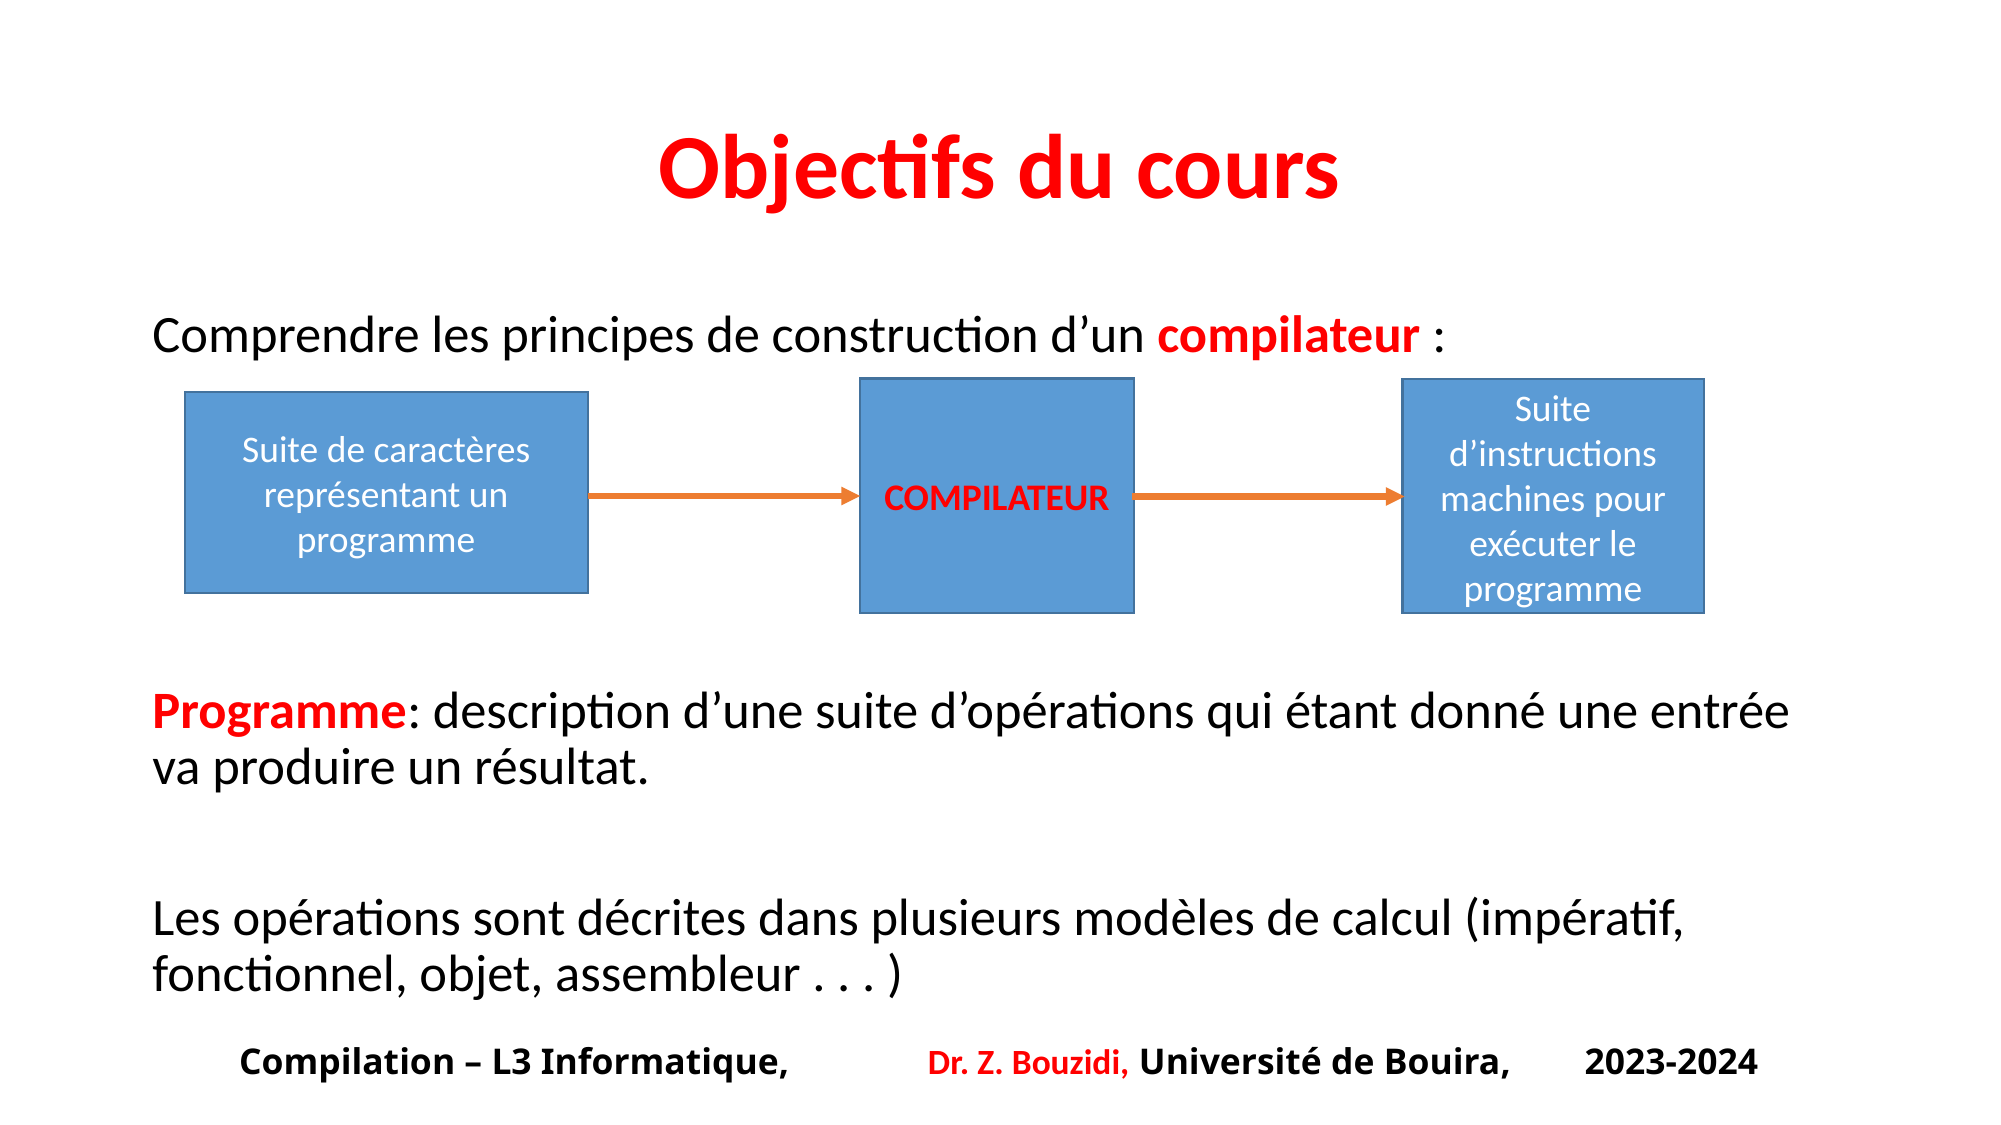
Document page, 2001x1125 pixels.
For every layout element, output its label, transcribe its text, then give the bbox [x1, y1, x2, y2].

list Comprendre les principes de construction d’un compilateur : Programme: description d’une suite d’opérations qui étant donné une entrée va produire un résultat. Les opérations sont décrites dans plusieurs modèles de calcul (impératif, fonctionnel, objet, assembleur . . . ) [137, 299, 1863, 1014]
text_box Compilation – L3 Informatique, Dr. Z. Bouzidi, Université de Bouira, 2023-2024 [136, 1036, 1861, 1091]
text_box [184, 378, 1704, 614]
title Objectifs du cours [137, 59, 1863, 278]
